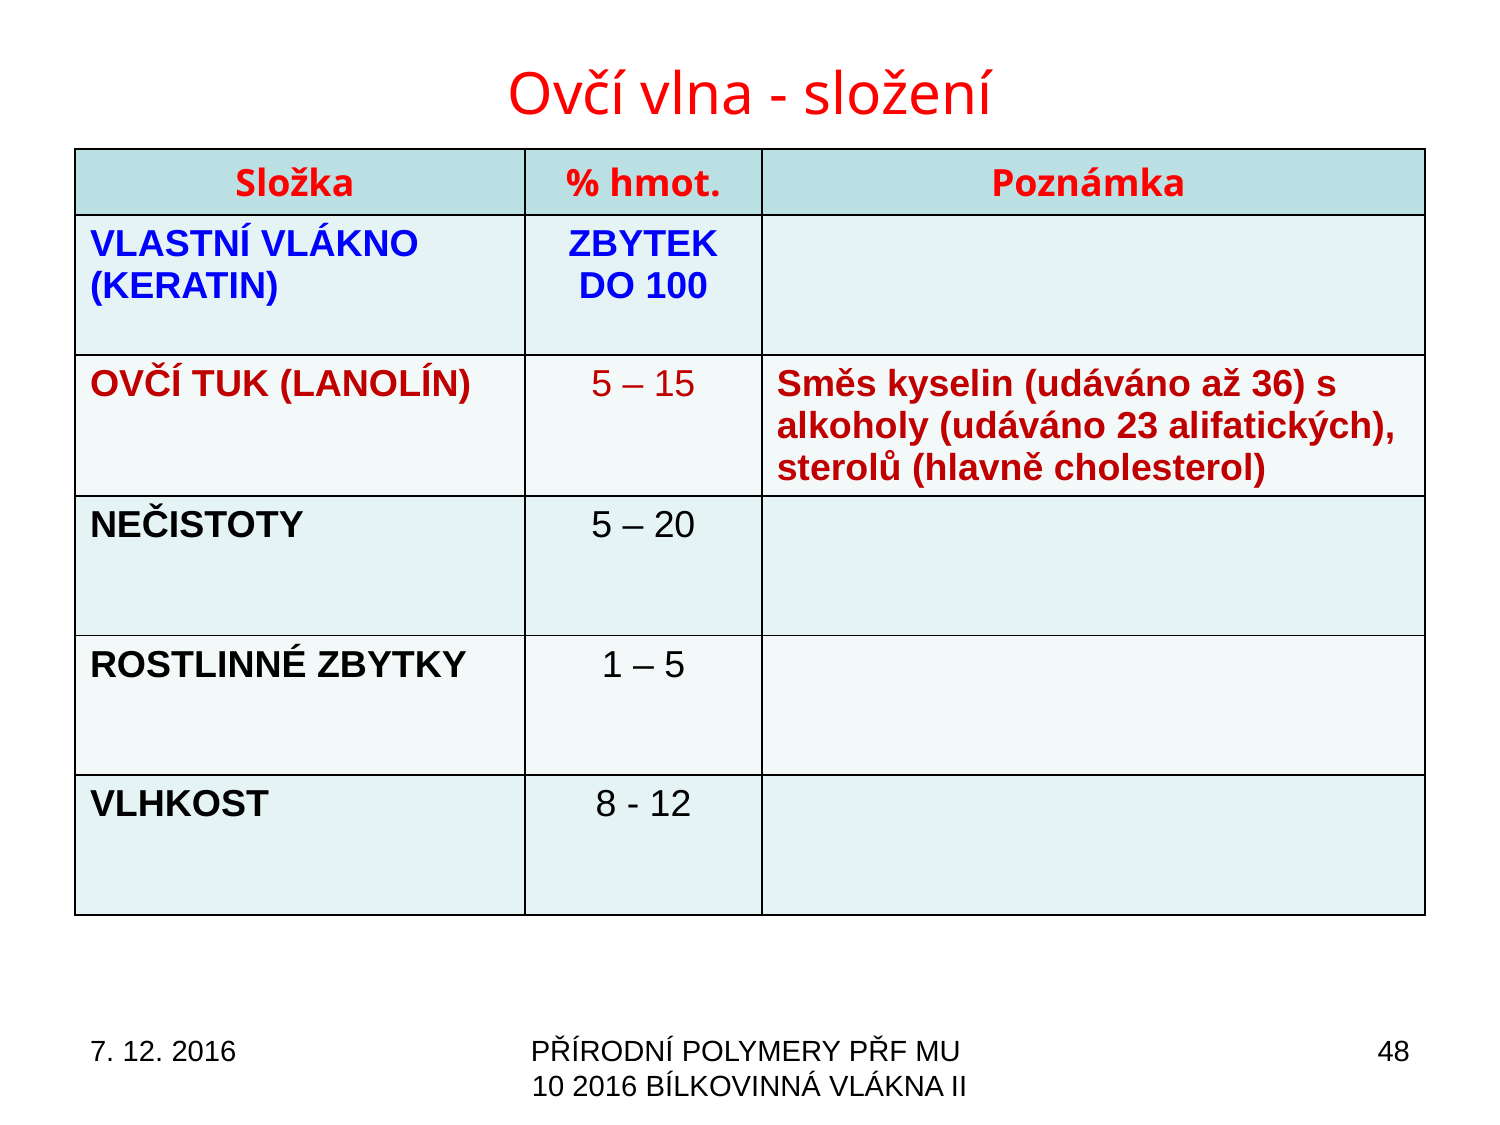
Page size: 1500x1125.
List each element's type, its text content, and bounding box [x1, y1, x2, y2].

table_header % hmot. [526, 150, 761, 214]
table_cell ROSTLINNÉ ZBYTKY [76, 636, 524, 774]
slide_number 48 [1074, 1024, 1426, 1103]
table_cell [763, 497, 1424, 635]
slide_number 7. 12. 2016 [74, 1024, 426, 1103]
table_cell [763, 216, 1424, 354]
table_cell 5 – 20 [526, 497, 761, 635]
table_cell 8 - 12 [526, 776, 761, 914]
table_header Složka [76, 150, 524, 214]
table_cell 5 – 15 [526, 356, 761, 495]
table_cell 1 – 5 [526, 636, 761, 774]
table_cell Směs kyselin (udáváno až 36) s alkoholy (udáváno 23 alifatických), sterolů (hlavně cholesterol) [763, 356, 1424, 495]
footer PŘÍRODNÍ POLYMERY PŘF MU 10 2016 BÍLKOVINNÁ VLÁKNA II [512, 1024, 988, 1103]
table_cell [763, 636, 1424, 774]
table_cell VLHKOST [76, 776, 524, 914]
table_cell NEČISTOTY [76, 497, 524, 635]
title Ovčí vlna - složení [74, 44, 1426, 138]
table_header Poznámka [763, 150, 1424, 214]
table_cell [763, 776, 1424, 914]
table_cell Ovčí tuk (LANOLÍN) [76, 356, 524, 495]
table_cell Vlastní vlákno (keratin) [76, 216, 524, 354]
table_cell ZBYTEK DO 100 [526, 216, 761, 354]
